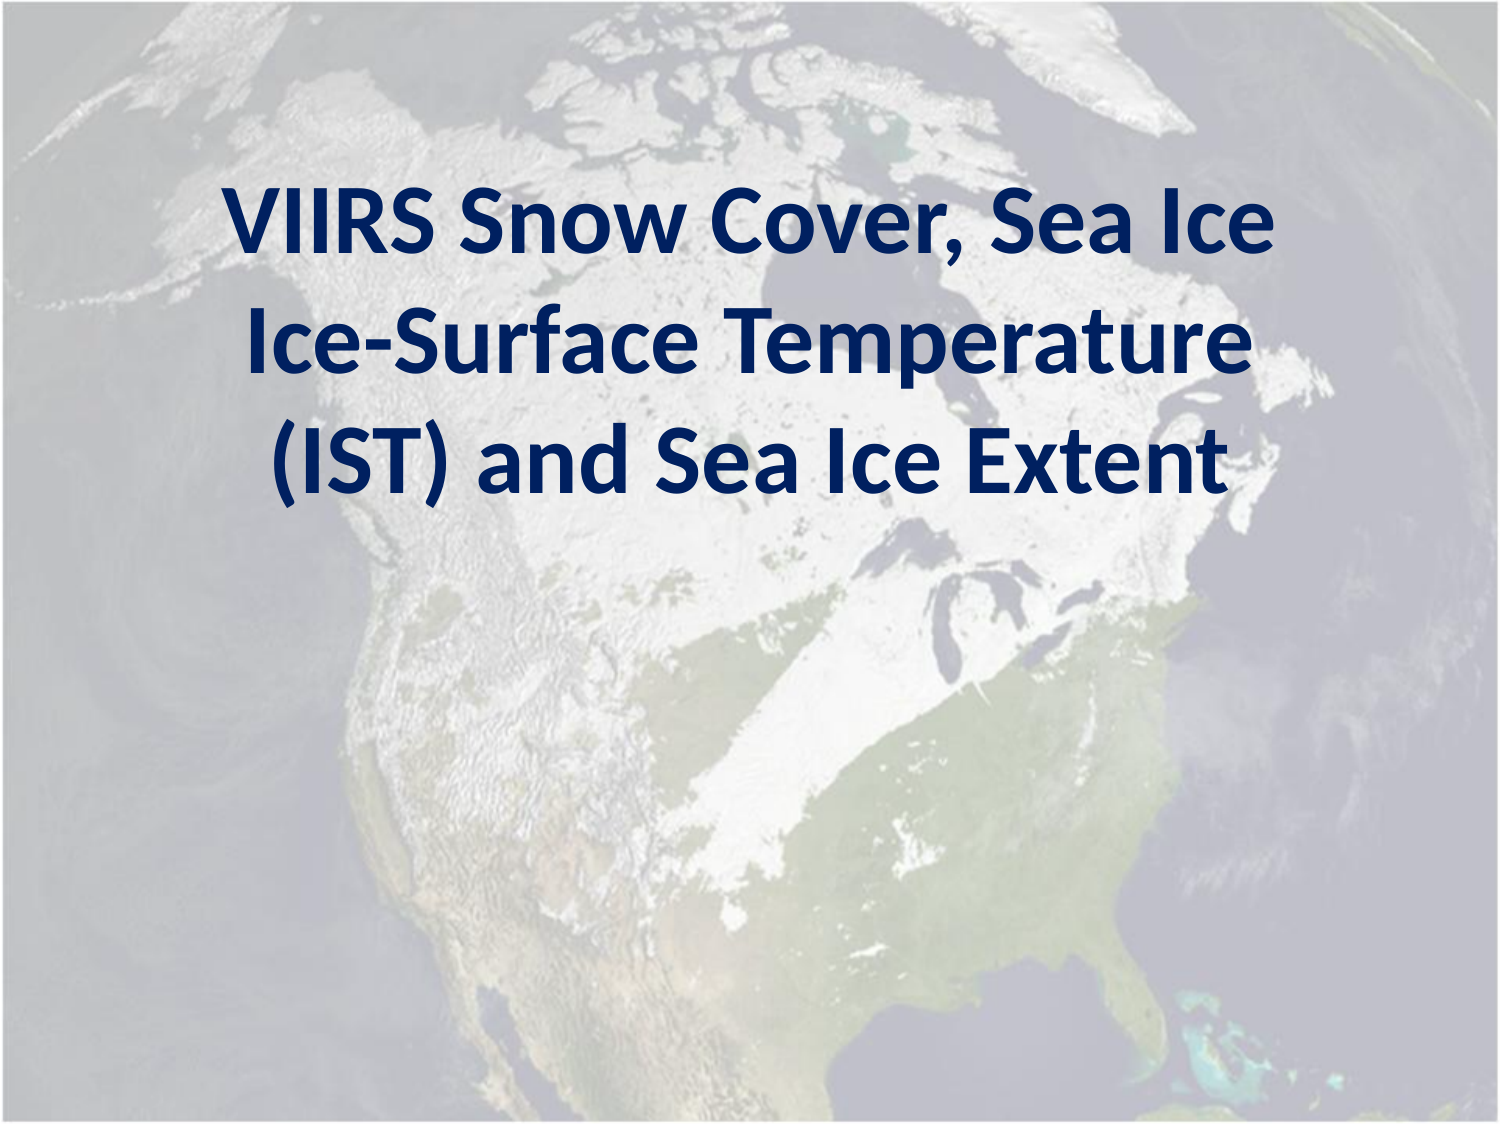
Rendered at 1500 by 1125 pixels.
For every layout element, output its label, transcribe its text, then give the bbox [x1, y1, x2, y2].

text_box VIIRS Snow Cover, Sea Ice Ice-Surface Temperature (IST) and Sea Ice Extent [149, 146, 1350, 521]
picture [0, 0, 1500, 1125]
